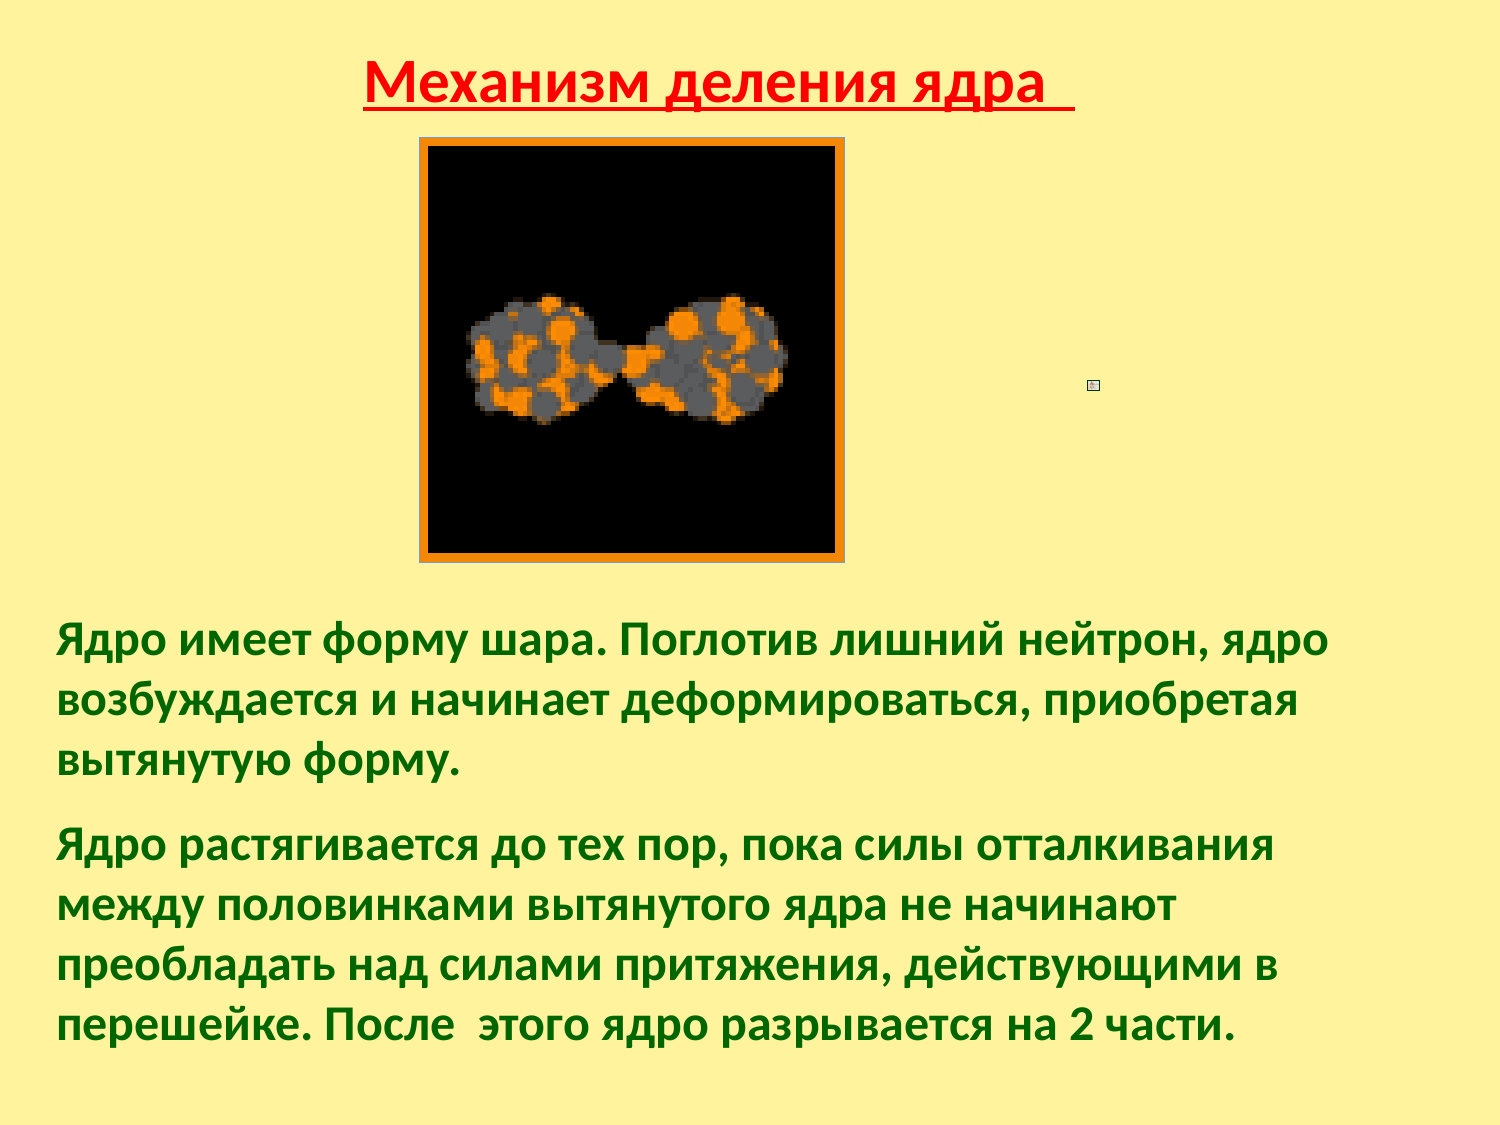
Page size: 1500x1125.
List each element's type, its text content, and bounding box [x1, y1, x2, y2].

text_box Ядро имеет форму шара. Поглотив лишний нейтрон, ядро возбуждается и начинает деформироваться, приобретая вытянутую форму. Ядро растягивается до тех пор, пока силы отталкивания между половинками вытянутого ядра не начинают преобладать над силами притяжения, действующими в перешейке. После этого ядро разрывается на 2 части. [41, 597, 1436, 1058]
title Механизм деления ядра [76, 30, 1248, 124]
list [1087, 380, 1100, 391]
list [418, 136, 845, 563]
